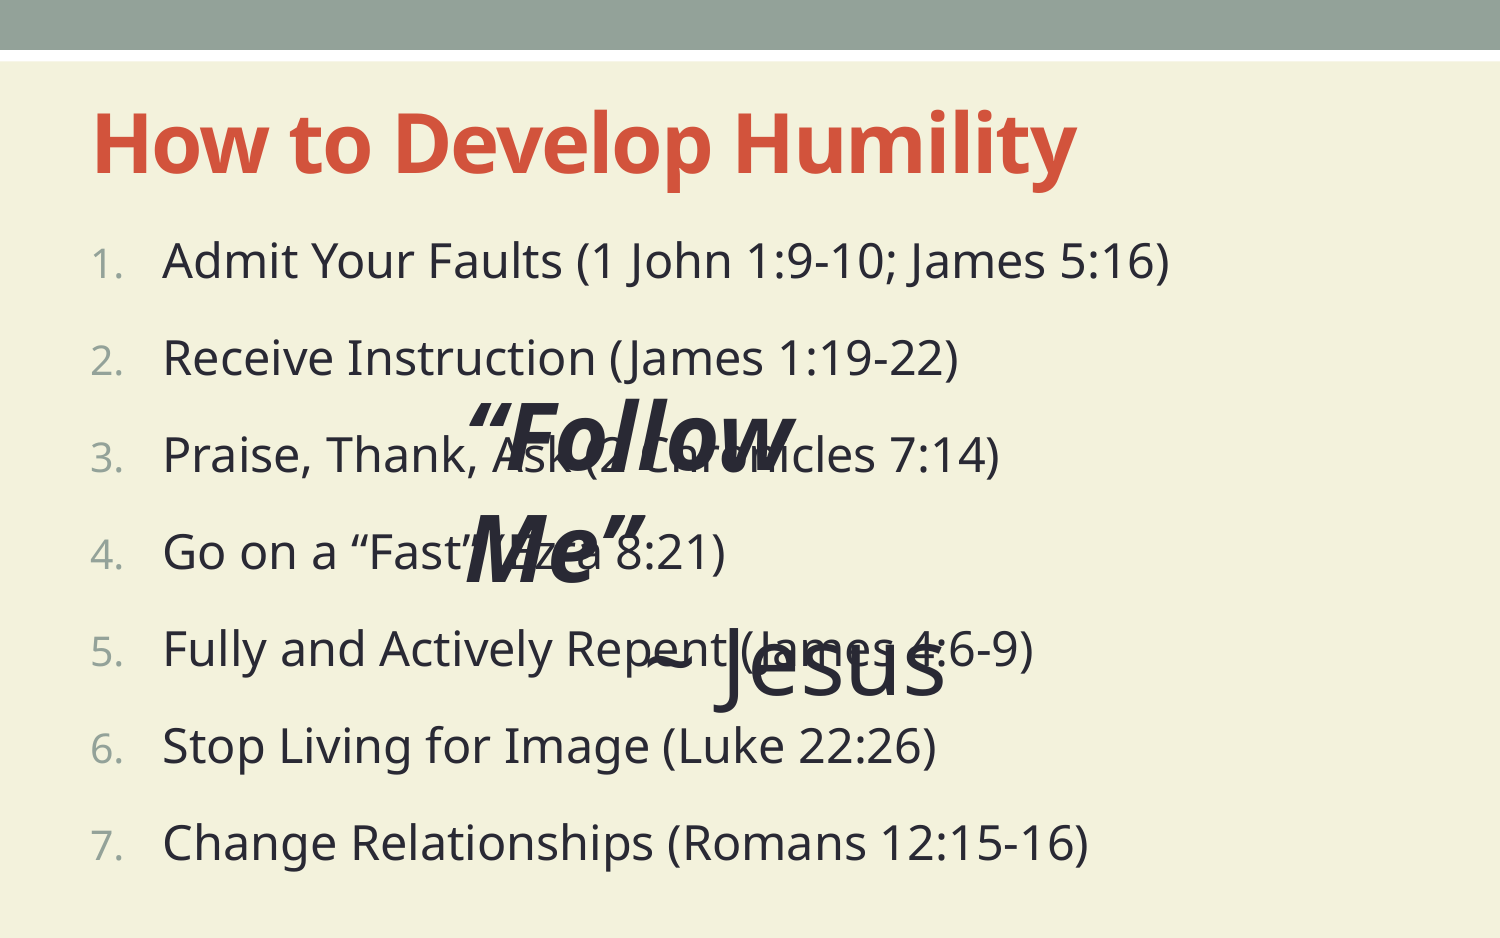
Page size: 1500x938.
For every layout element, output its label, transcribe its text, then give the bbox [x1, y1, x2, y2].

text_box “Follow Me” ~ Jesus [449, 368, 988, 721]
title How to Develop Humility [75, 72, 1425, 193]
list Admit Your Faults (1 John 1:9-10; James 5:16) Receive Instruction (James 1:19-22) Praise, Thank, Ask (2 Chronicles 7:14) Go on a “Fast” (Ezra 8:21) Fully and Actively Repent (James 4:6-9) Stop Living for Image (Luke 22:26) Change Relationships (Romans 12:15-16) [75, 193, 1425, 882]
